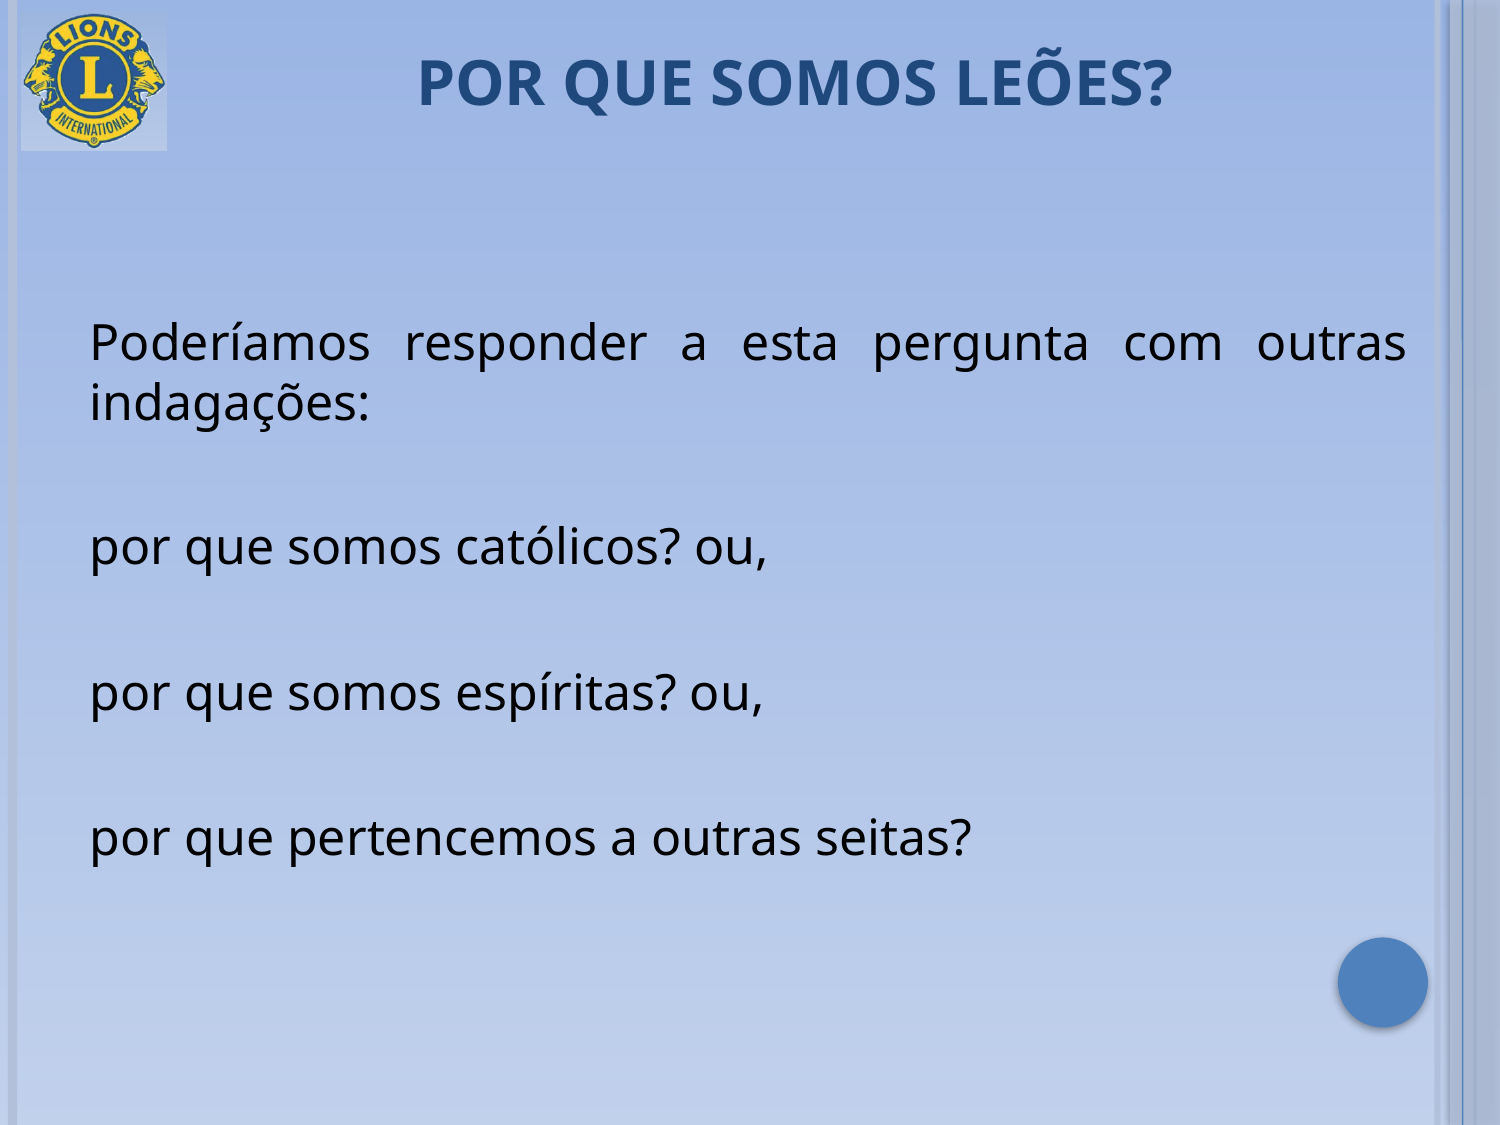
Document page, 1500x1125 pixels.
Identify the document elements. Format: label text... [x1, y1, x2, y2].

picture [20, 11, 167, 152]
title POR QUE SOMOS LEÕES? [166, 0, 1424, 126]
list Poderíamos responder a esta pergunta com outras indagações: por que somos católicos? ou, por que somos espíritas? ou, por que pertencemos a outras seitas? [75, 302, 1424, 941]
